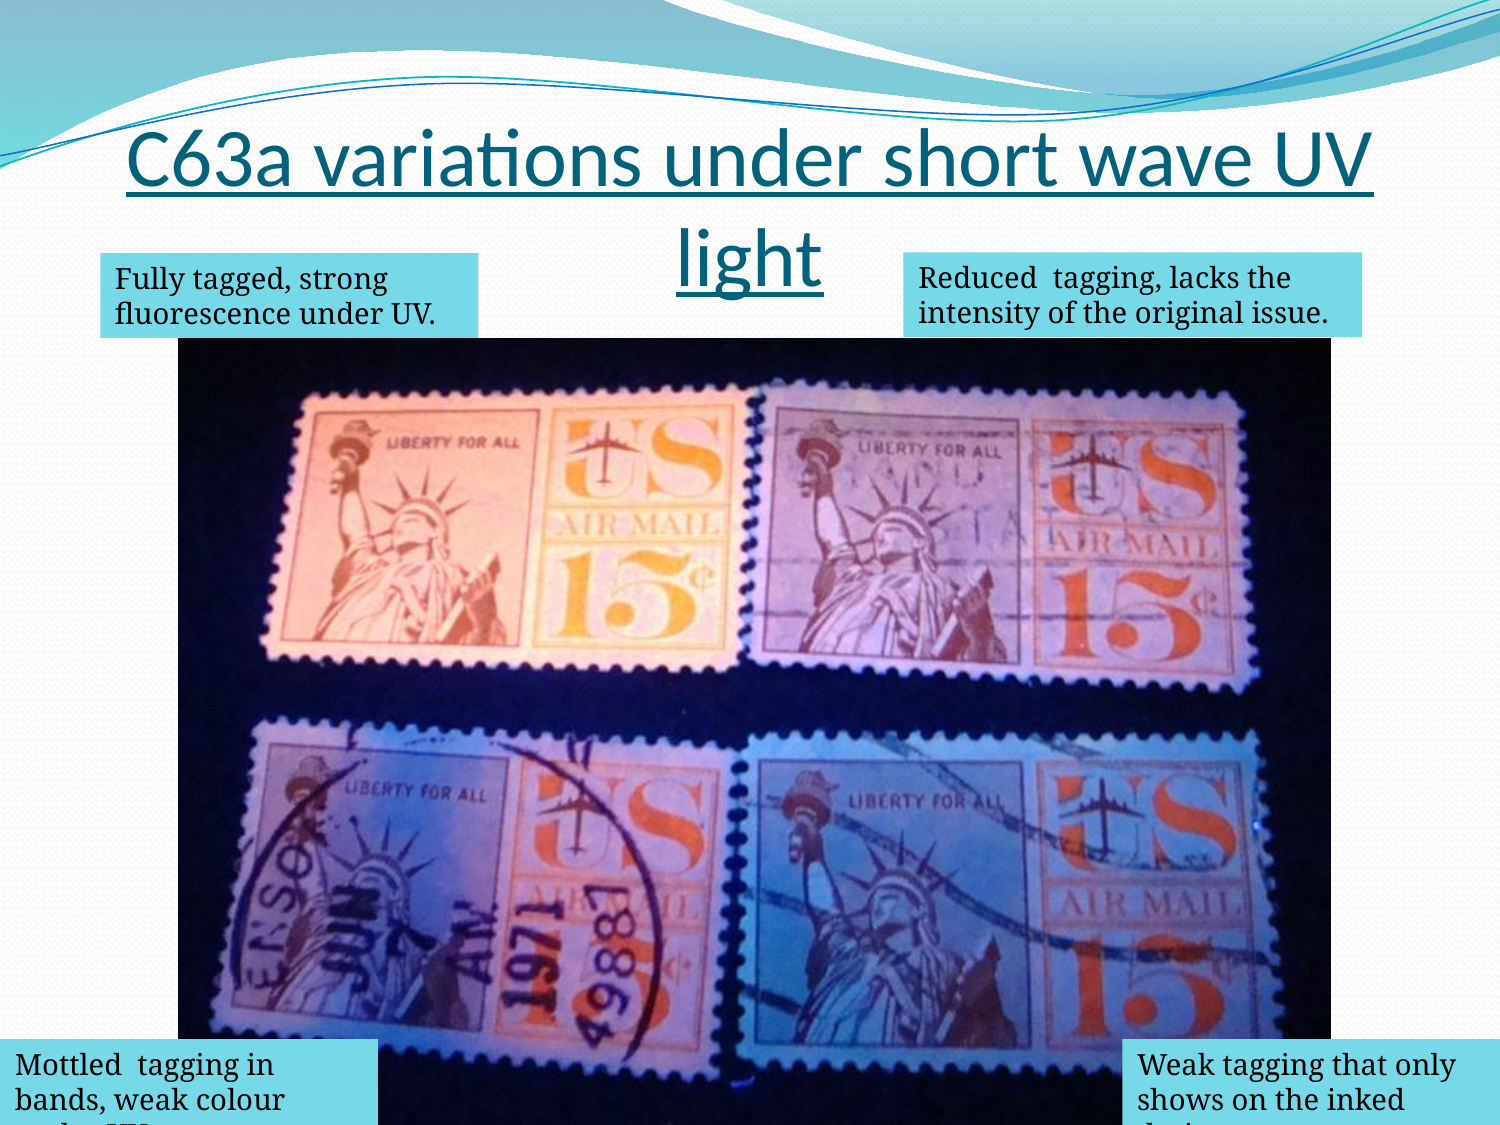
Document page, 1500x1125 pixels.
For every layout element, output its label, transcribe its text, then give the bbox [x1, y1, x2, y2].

text_box Mottled tagging in bands, weak colour under UV. [0, 1039, 171, 1125]
text_box Fully tagged, strong fluorescence under UV. [100, 253, 479, 338]
title C63a variations under short wave UV light [75, 115, 1425, 303]
text_box Weak tagging that only shows on the inked design. [1337, 1039, 1500, 1125]
text_box Reduced tagging, lacks the intensity of the original issue. [903, 252, 1363, 338]
picture [178, 338, 1331, 1125]
